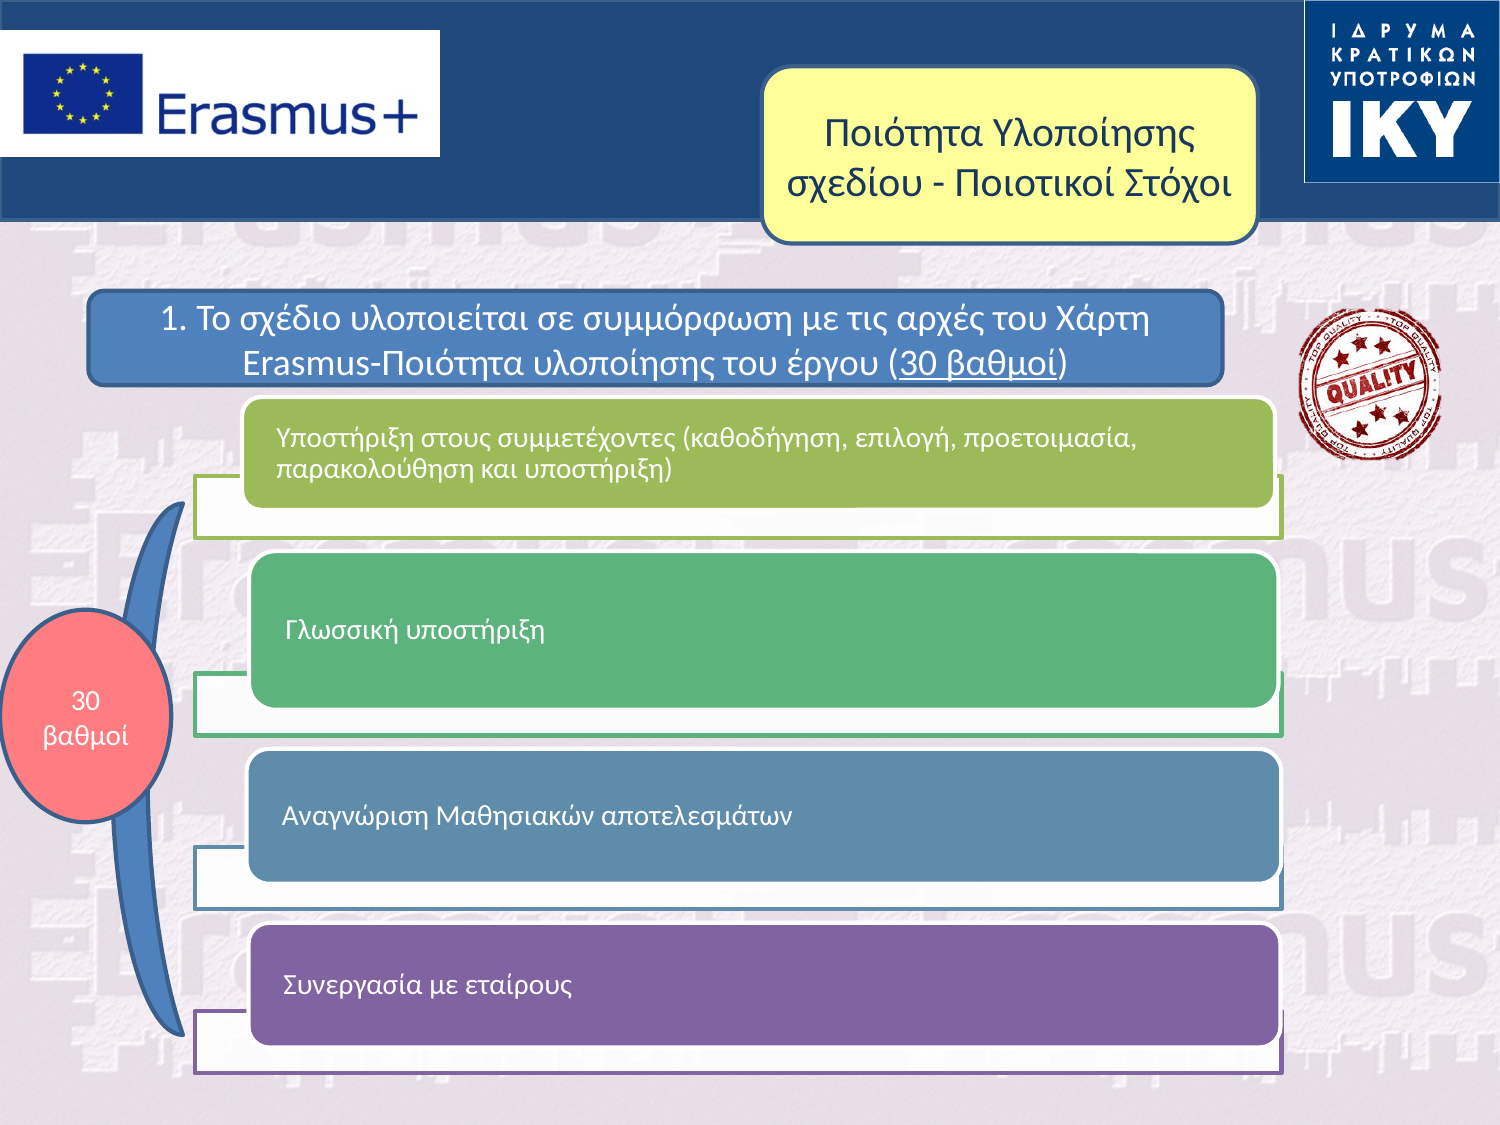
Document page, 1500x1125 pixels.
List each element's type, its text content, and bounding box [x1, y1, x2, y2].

picture [0, 30, 440, 157]
text_box [111, 791, 185, 1038]
text_box [122, 501, 185, 649]
picture [1304, 0, 1500, 183]
text_box 30 βαθμοί [0, 607, 174, 825]
text_box 1. Το σχέδιο υλοποιείται σε συμμόρφωση με τις αρχές του Χάρτη Erasmus-Ποιότητα υλοποίησης του έργου (30 βαθμοί) [86, 288, 1225, 388]
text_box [194, 396, 1282, 1076]
text_box Ποιότητα Υλοποίησης σχεδίου - Ποιοτικοί Στόχοι [759, 64, 1261, 246]
picture [1281, 290, 1459, 480]
